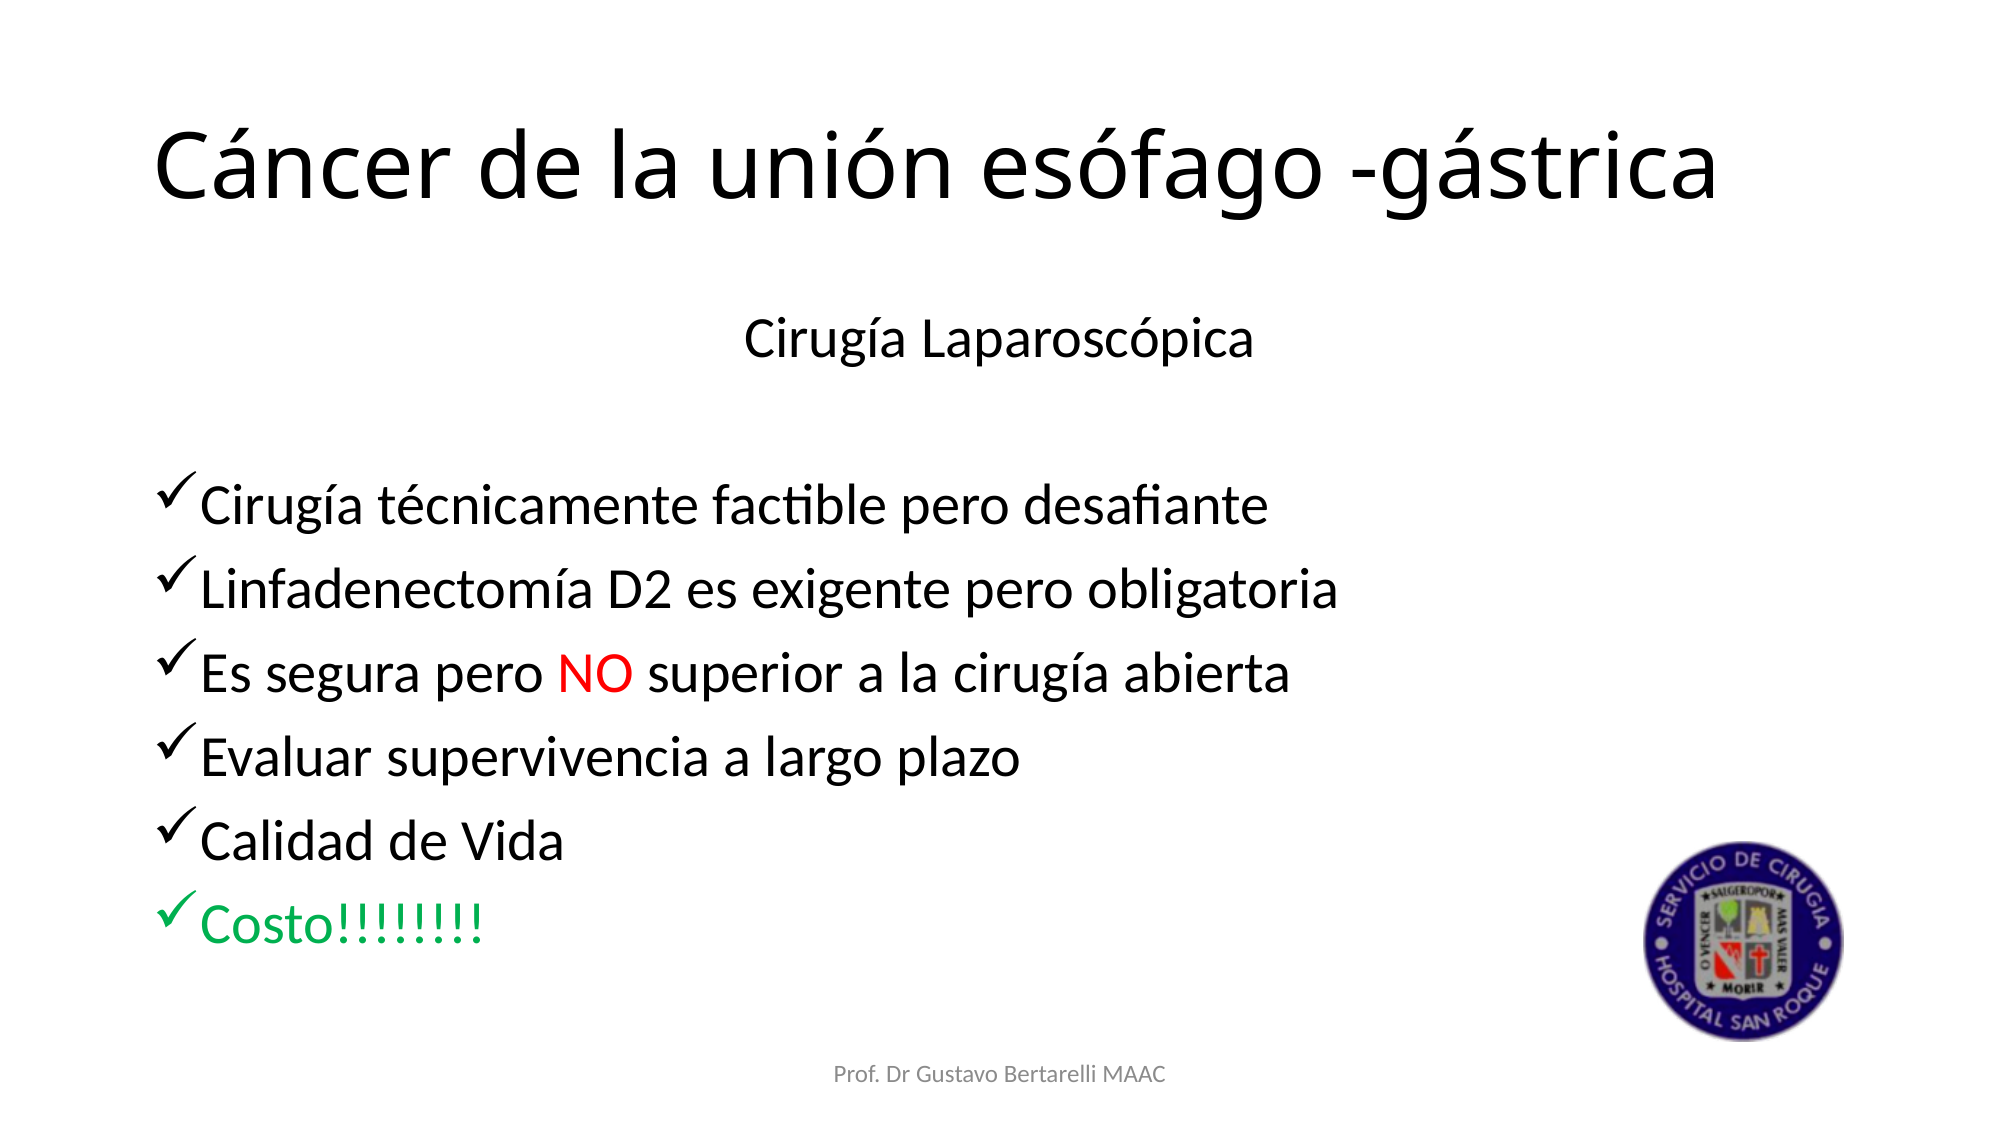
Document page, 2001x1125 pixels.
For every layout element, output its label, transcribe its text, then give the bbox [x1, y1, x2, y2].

picture [1643, 841, 1844, 1042]
title Cáncer de la unión esófago -gástrica [137, 59, 1863, 278]
list Cirugía Laparoscópica Cirugía técnicamente factible pero desafiante Linfadenectomía D2 es exigente pero obligatoria Es segura pero NO superior a la cirugía abierta Evaluar supervivencia a largo plazo Calidad de Vida Costo!!!!!!!! [137, 299, 1863, 1014]
footer Prof. Dr Gustavo Bertarelli MAAC [662, 1042, 1338, 1103]
